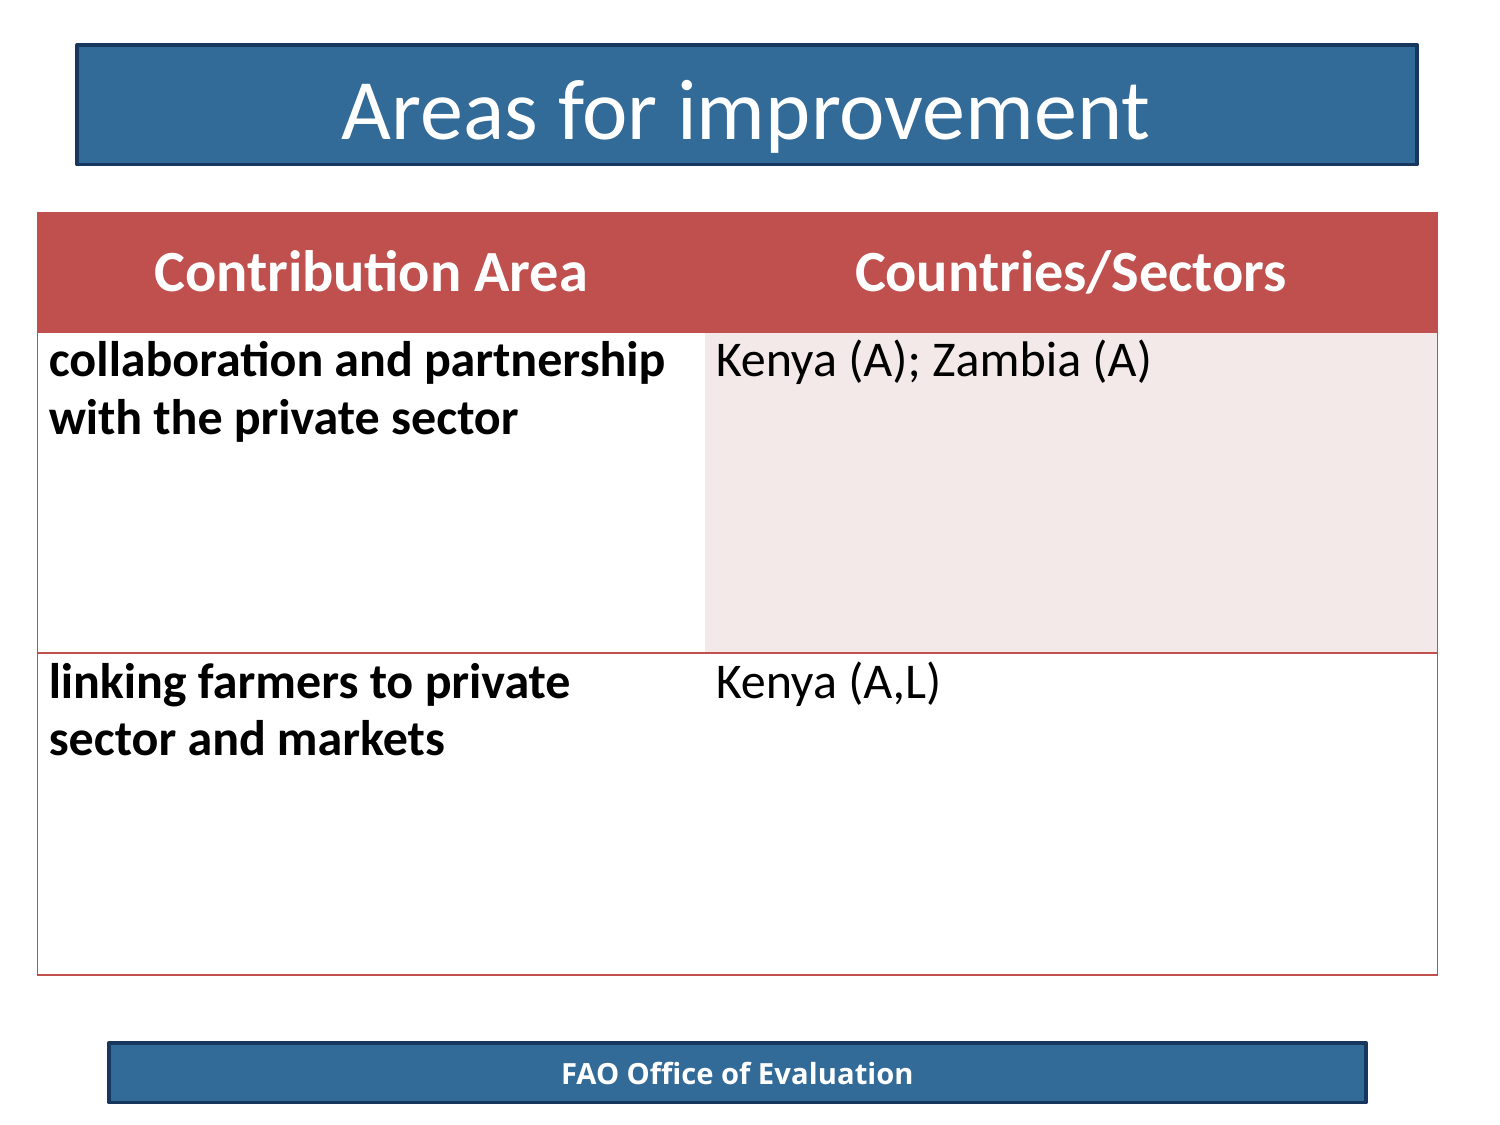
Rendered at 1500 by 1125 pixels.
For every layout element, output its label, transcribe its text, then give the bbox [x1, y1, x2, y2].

title Areas for improvement [75, 43, 1419, 166]
table_cell linking farmers to private sector and markets [38, 654, 705, 974]
table_cell Kenya (A); Zambia (A) [705, 333, 1437, 652]
table_cell collaboration and partnership with the private sector [38, 333, 705, 652]
table_cell Kenya (A,L) [705, 654, 1437, 974]
table_header Countries/Sectors [705, 213, 1437, 331]
table_header Contribution Area [38, 213, 705, 331]
